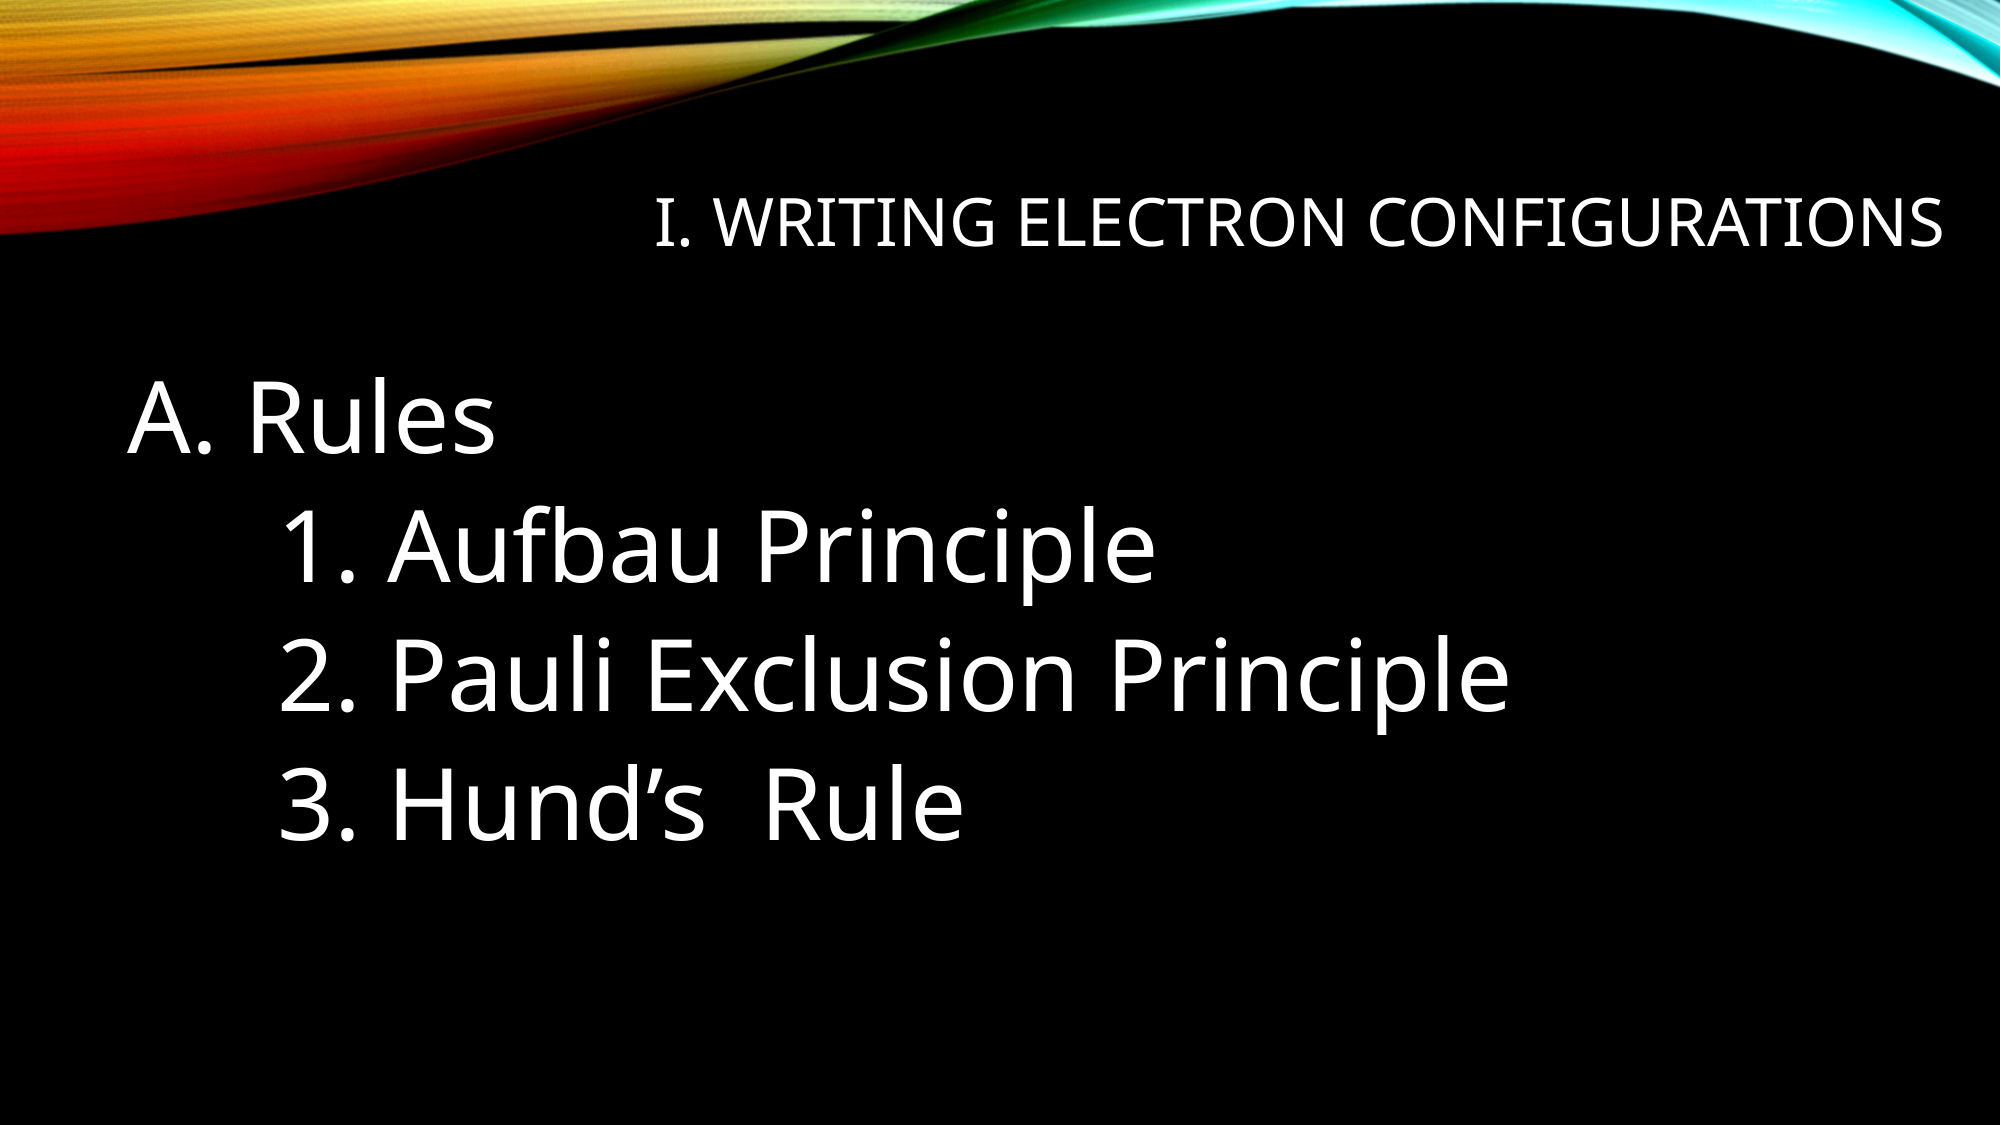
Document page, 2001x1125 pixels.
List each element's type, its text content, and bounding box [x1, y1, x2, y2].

title I. Writing Electron Configurations [334, 178, 1980, 343]
list A. Rules 1. Aufbau Principle 2. Pauli Exclusion Principle 3. Hund’s Rule [112, 360, 1888, 1021]
text_box [52, 0, 1682, 60]
picture [0, 0, 2000, 237]
